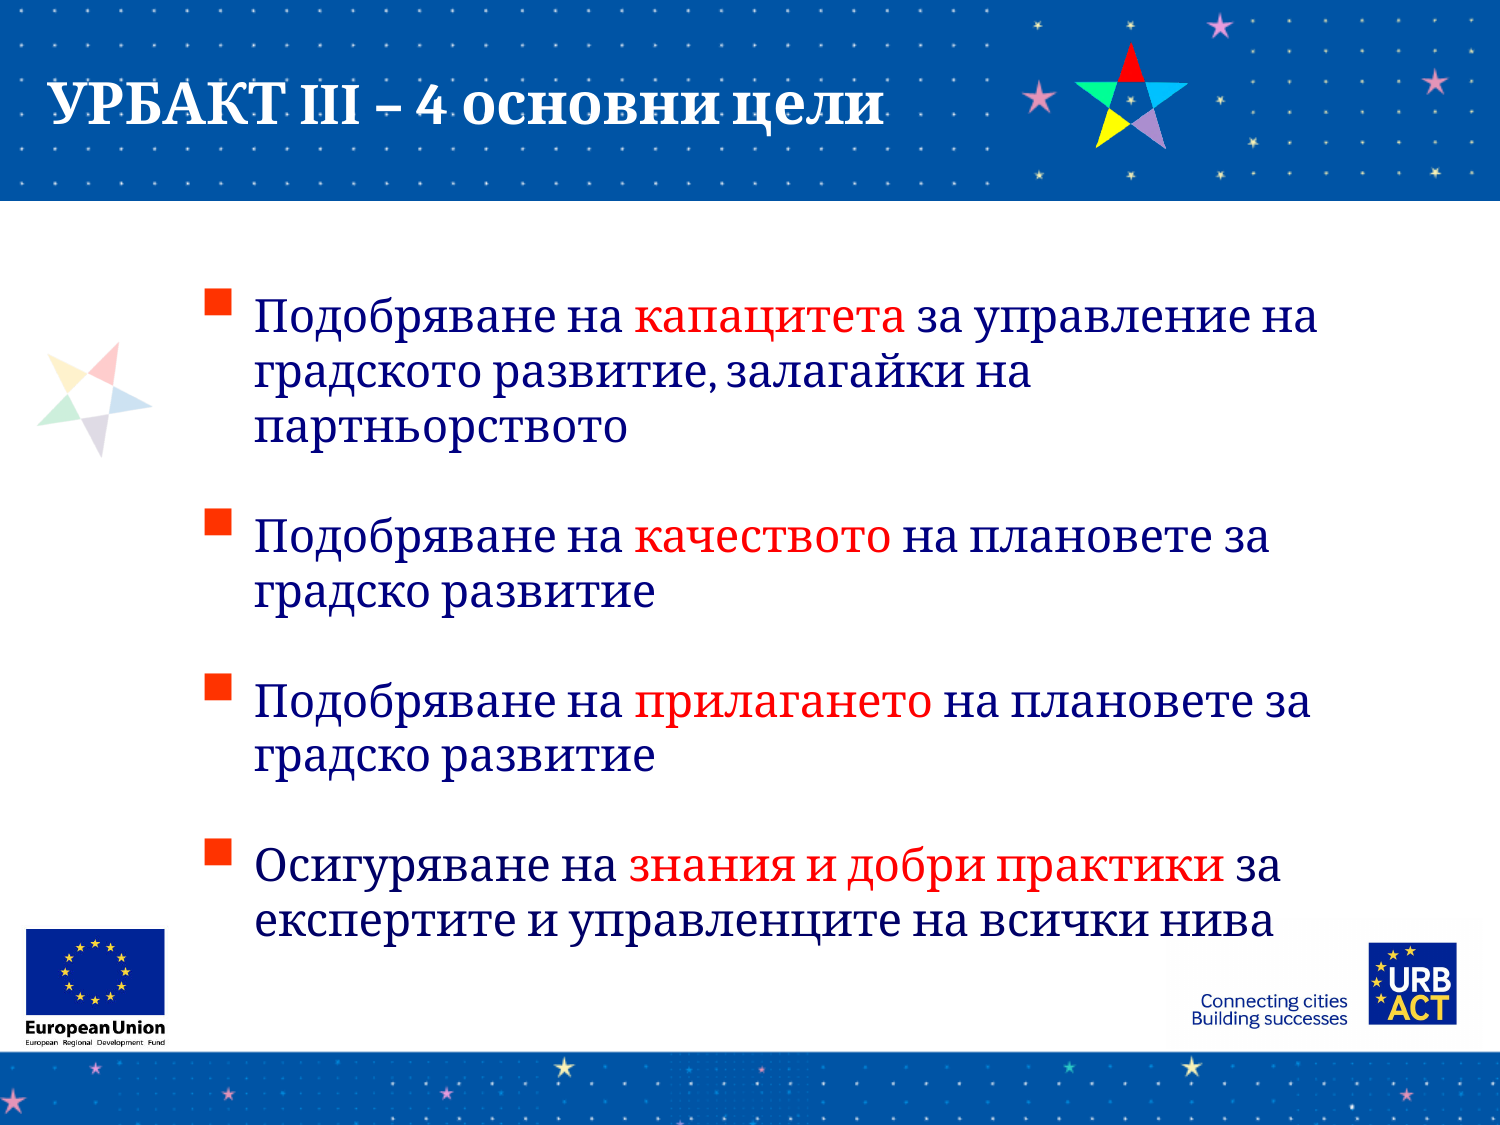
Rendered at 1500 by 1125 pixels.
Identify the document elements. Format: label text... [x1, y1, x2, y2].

picture [17, 316, 171, 467]
picture [0, 0, 1500, 201]
picture [1166, 918, 1483, 1049]
text_box Подобряване на капацитета за управление на градското развитие, залагайки на партньорството Подобряване на качеството на плановете за градско развитие Подобряване на прилагането на плановете за градско развитие Осигуряване на знания и добри практики за експертите и управленците на всички нива [182, 278, 1376, 954]
picture [0, 1051, 1500, 1125]
text_box УРБАКТ III – 4 основни цели [47, 66, 1235, 149]
